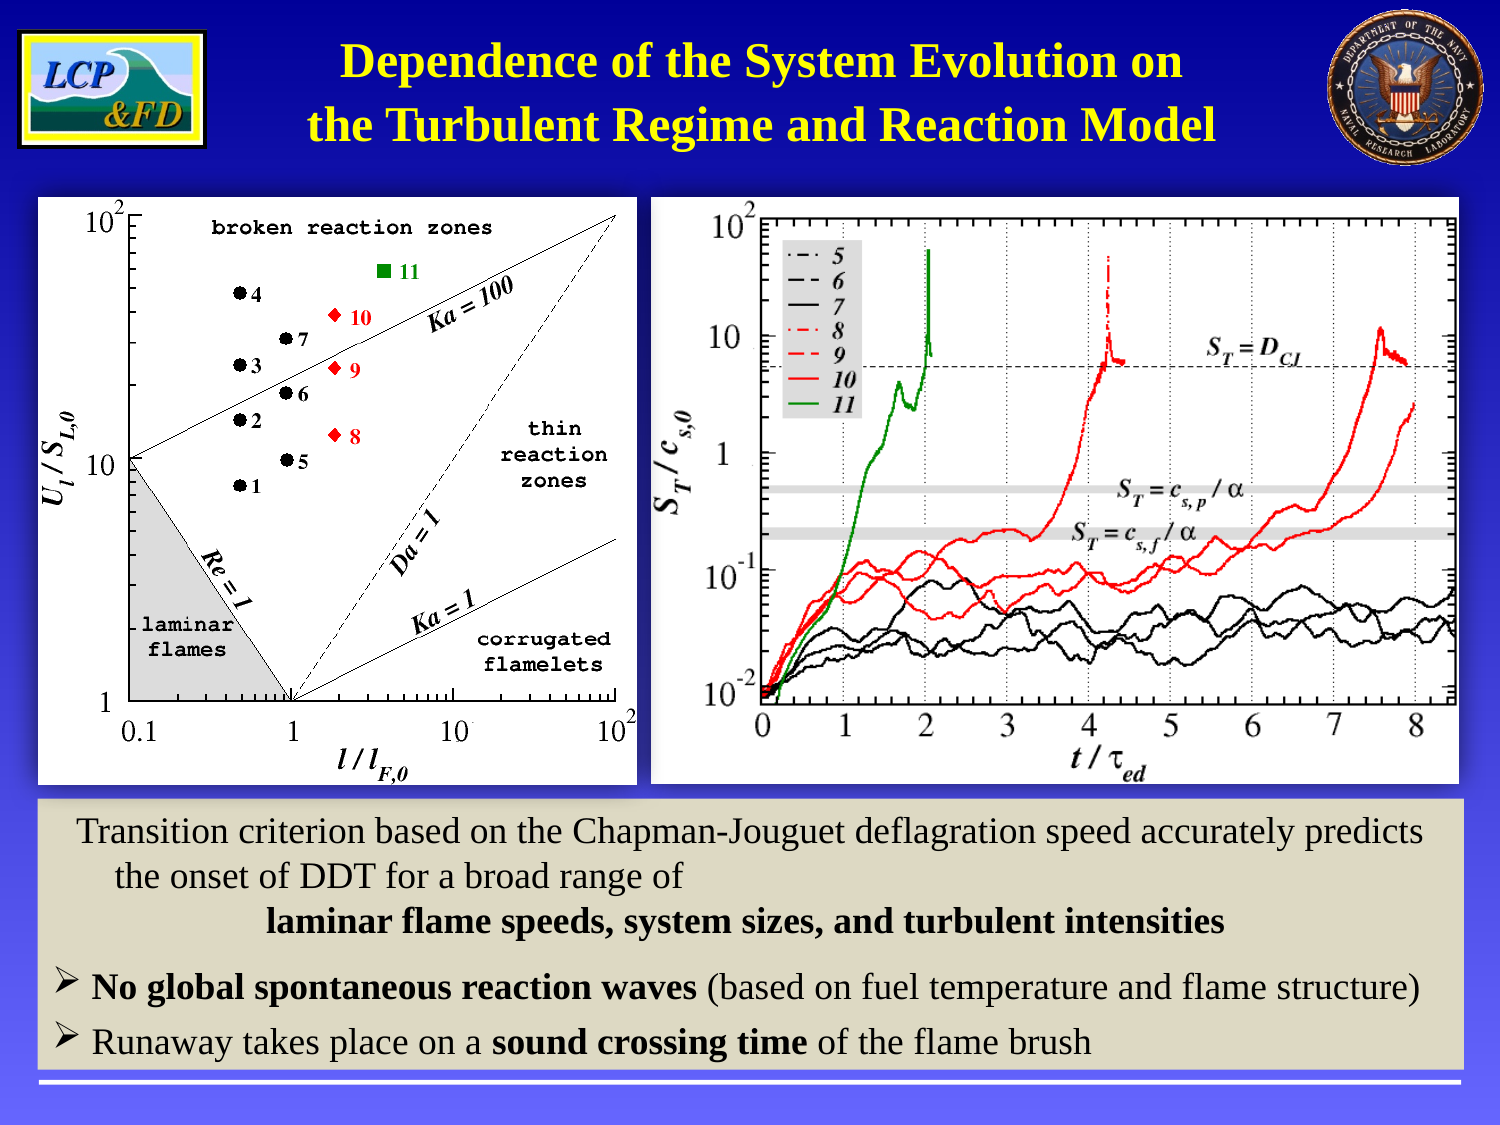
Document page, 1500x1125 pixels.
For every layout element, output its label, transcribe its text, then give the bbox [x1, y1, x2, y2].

text_box Transition criterion based on the Chapman-Jouguet deflagration speed accurately predicts the onset of DDT for a broad range of laminar flame speeds, system sizes, and turbulent intensities No global spontaneous reaction waves (based on fuel temperature and flame structure) Runaway takes place on a sound crossing time of the flame brush [37, 798, 1464, 1070]
text_box Dependence of the System Evolution on the Turbulent Regime and Reaction Model [206, 20, 1317, 160]
picture [17, 29, 206, 149]
picture [650, 197, 1459, 785]
picture [1325, 8, 1485, 167]
picture [38, 197, 637, 785]
